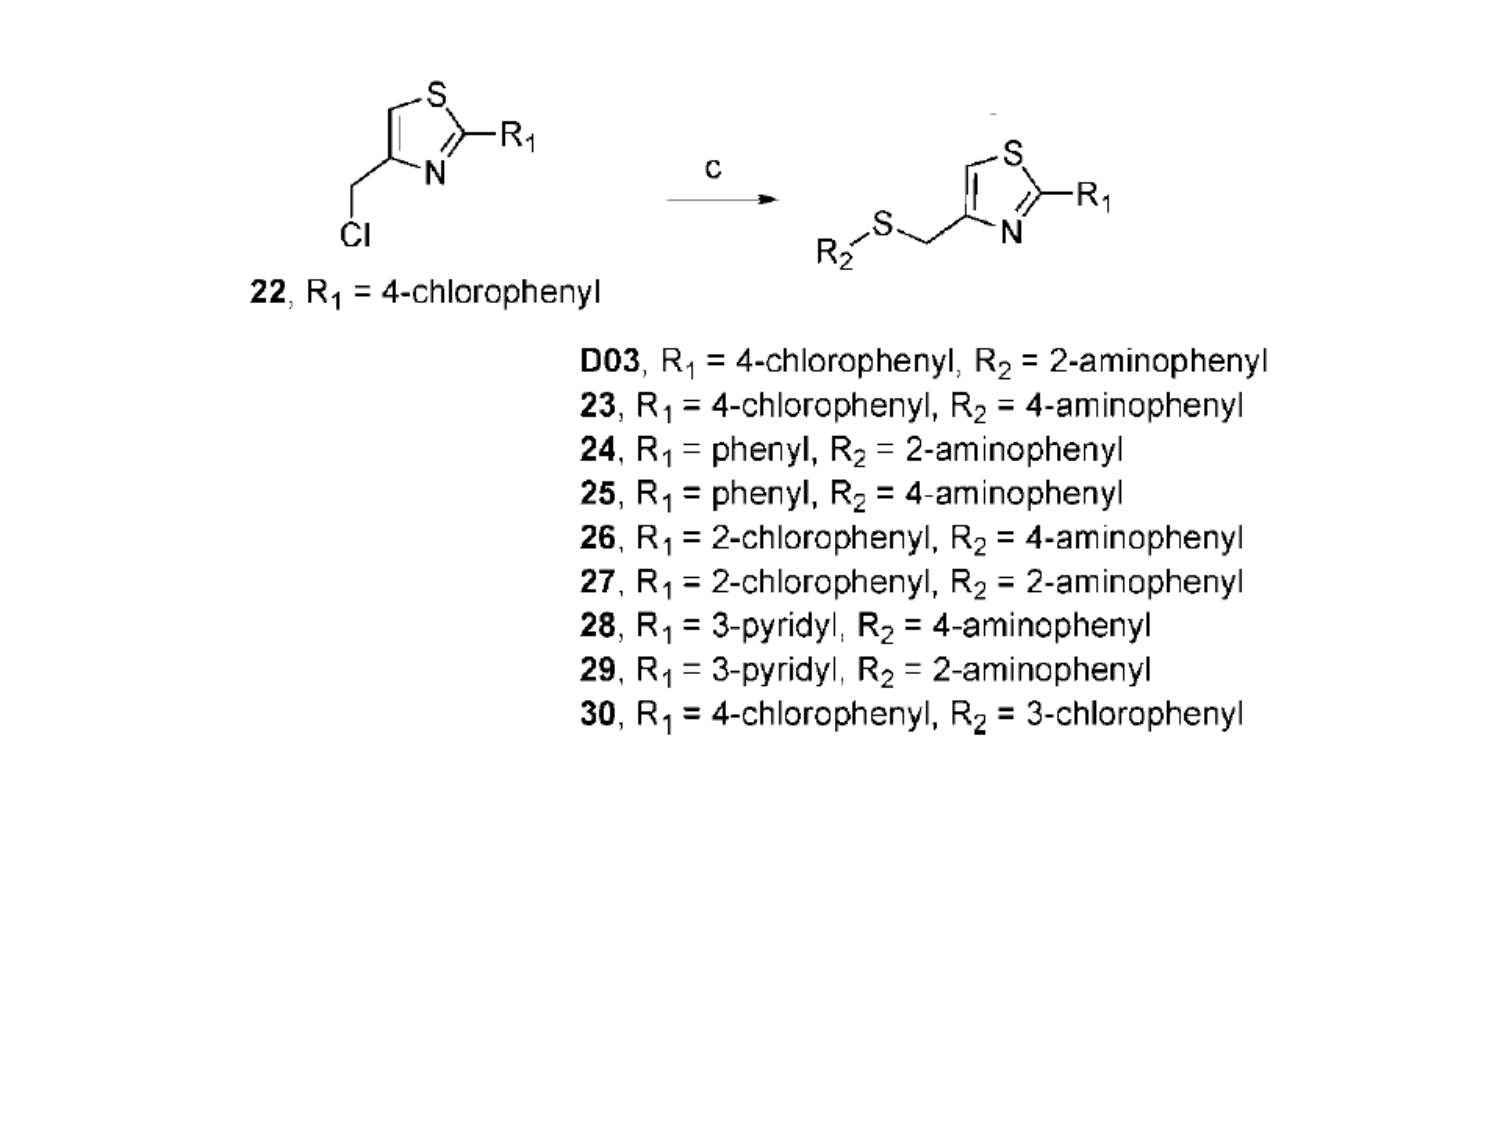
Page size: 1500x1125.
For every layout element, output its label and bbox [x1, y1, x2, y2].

picture [174, 65, 1290, 757]
